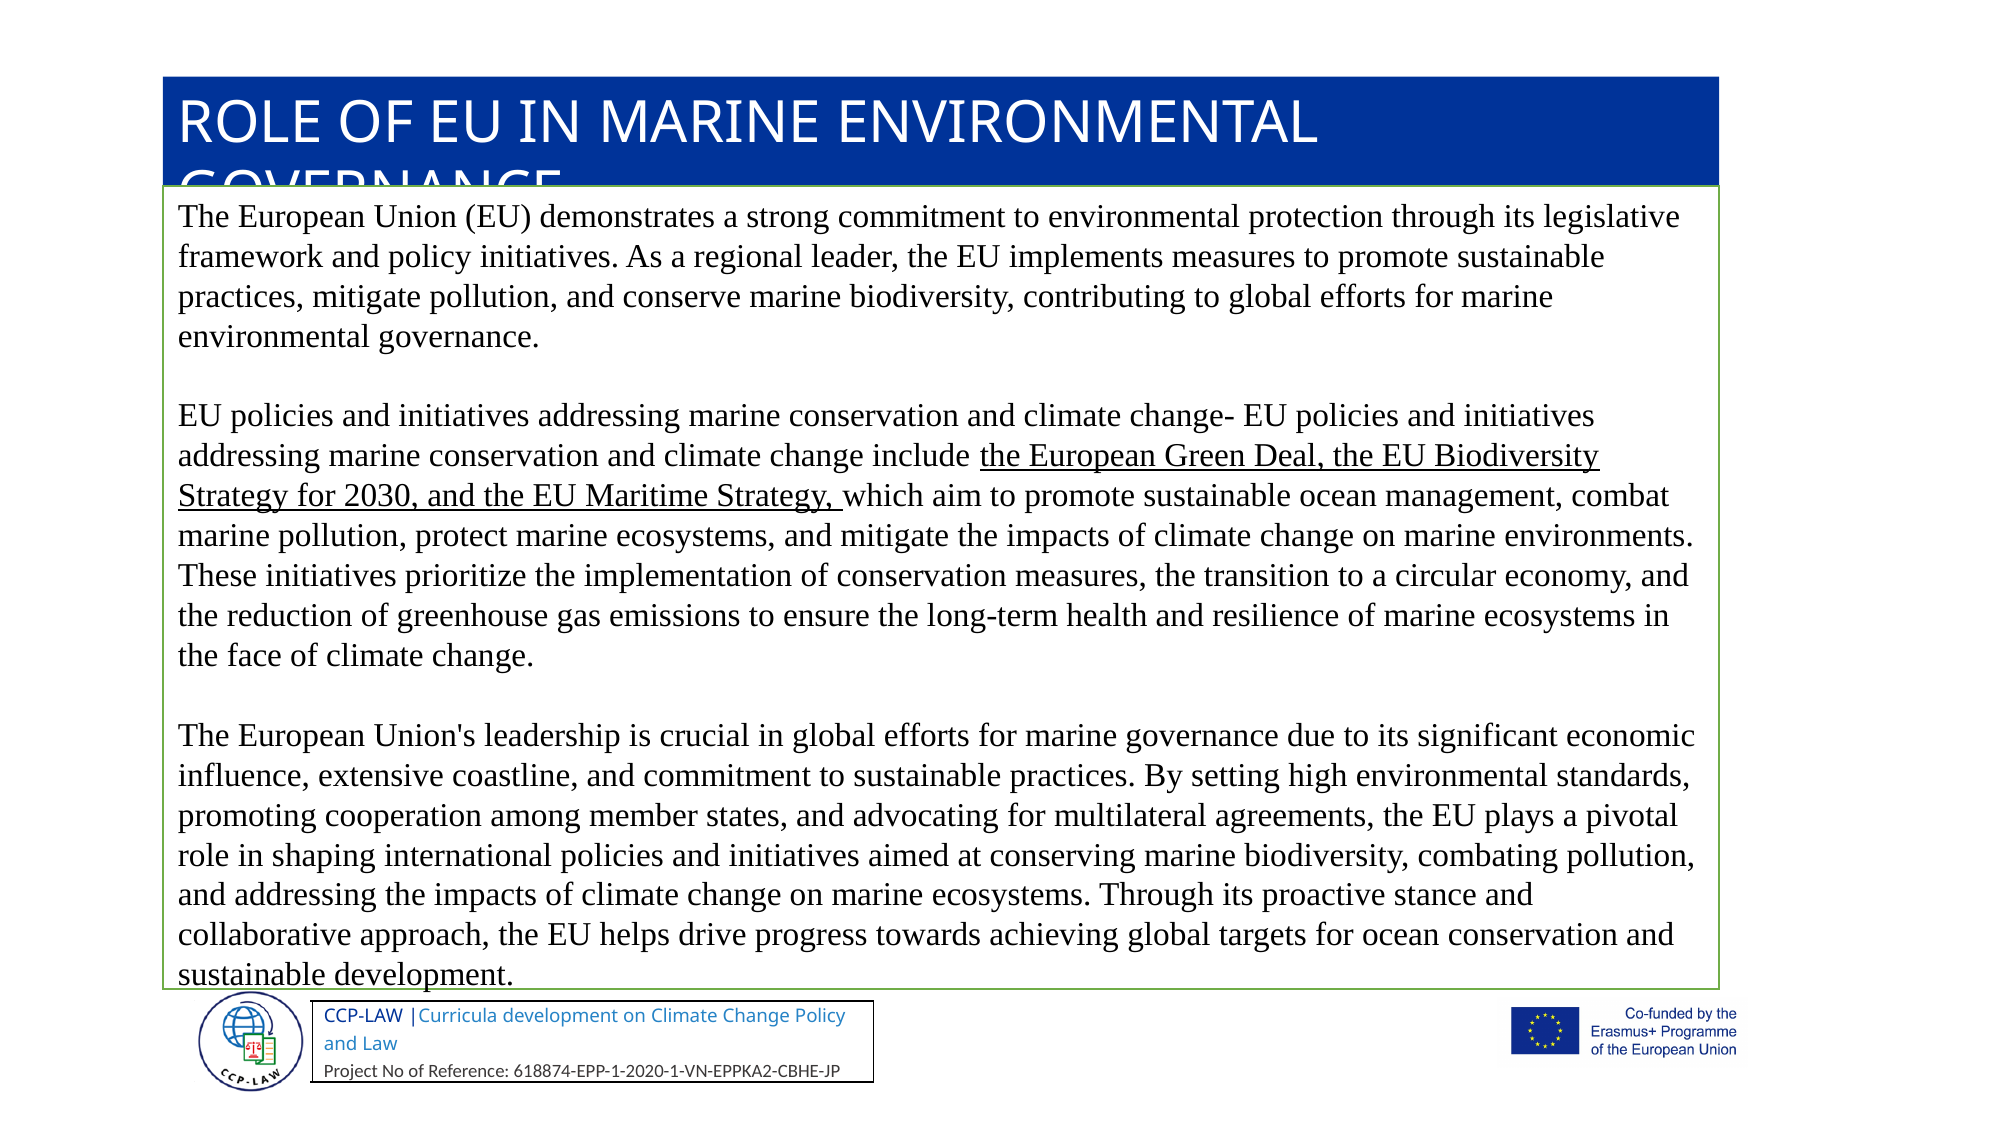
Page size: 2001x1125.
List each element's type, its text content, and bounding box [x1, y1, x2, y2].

picture [1497, 997, 1748, 1068]
text_box The European Union (EU) demonstrates a strong commitment to environmental protection through its legislative framework and policy initiatives. As a regional leader, the EU implements measures to promote sustainable practices, mitigate pollution, and conserve marine biodiversity, contributing to global efforts for marine environmental governance. EU policies and initiatives addressing marine conservation and climate change- EU policies and initiatives addressing marine conservation and climate change include the European Green Deal, the EU Biodiversity Strategy for 2030, and the EU Maritime Strategy, which aim to promote sustainable ocean management, combat marine pollution, protect marine ecosystems, and mitigate the impacts of climate change on marine environments. These initiatives prioritize the implementation of conservation measures, the transition to a circular economy, and the reduction of greenhouse gas emissions to ensure the long-term health and resilience of marine ecosystems in the face of climate change. The European Union's leadership is crucial in global efforts for marine governance due to its significant economic influence, extensive coastline, and commitment to sustainable practices. By setting high environmental standards, promoting cooperation among member states, and advocating for multilateral agreements, the EU plays a pivotal role in shaping international policies and initiatives aimed at conserving marine biodiversity, combating pollution, and addressing the impacts of climate change on marine ecosystems. Through its proactive stance and collaborative approach, the EU helps drive progress towards achieving global targets for ocean conservation and sustainable development. [162, 186, 1720, 989]
text_box ROLE OF EU IN MARINE ENVIRONMENTAL GOVERNANCE [162, 76, 1720, 186]
picture [195, 989, 310, 1095]
